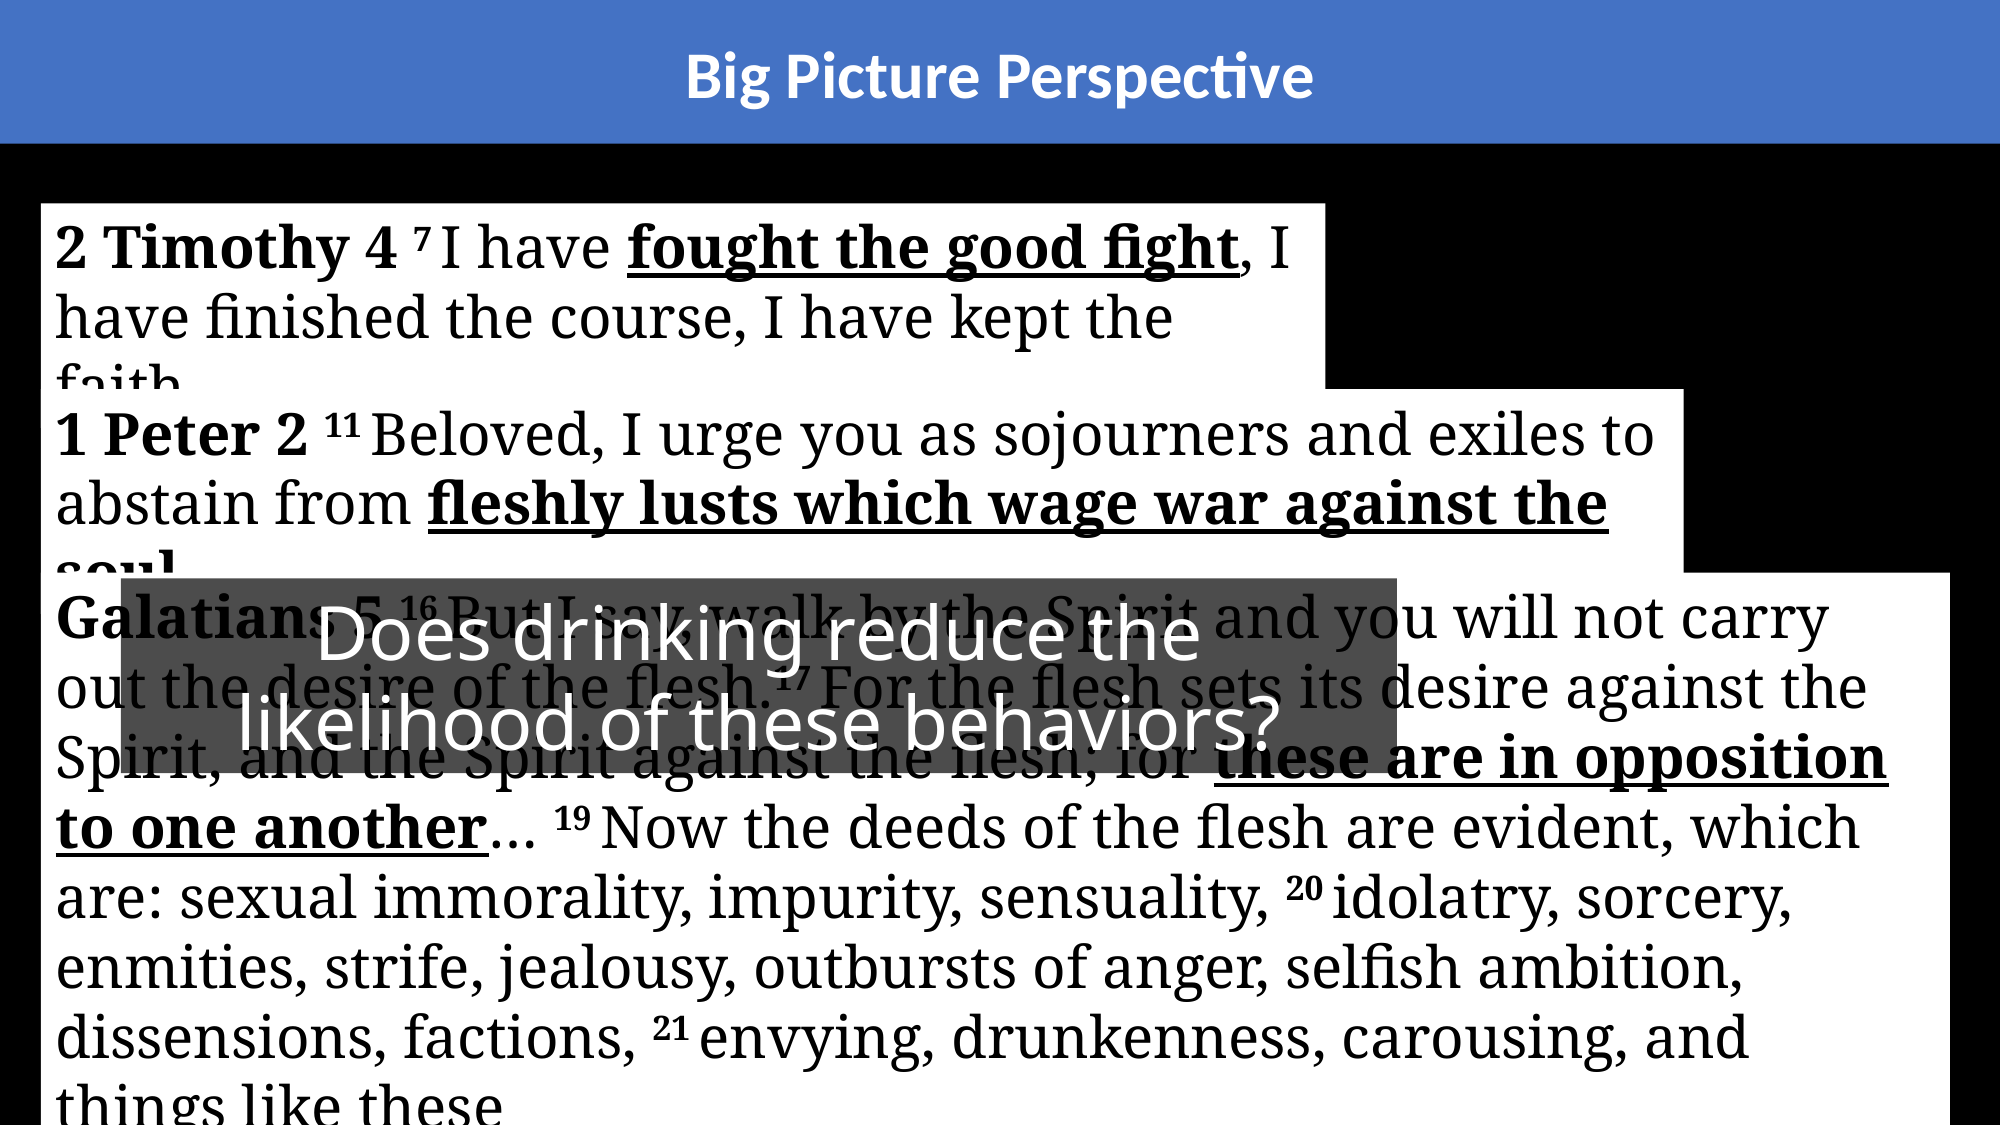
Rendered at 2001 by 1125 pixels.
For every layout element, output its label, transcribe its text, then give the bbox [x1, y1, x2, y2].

text_box Does drinking reduce the likelihood of these behaviors? [120, 578, 1397, 774]
text_box 2 Timothy 4 7 I have fought the good fight, I have finished the course, I have kept the faith. [40, 203, 1326, 389]
text_box Big Picture Perspective [0, 0, 2000, 145]
text_box Galatians 5 16 But I say, walk by the Spirit and you will not carry out the desire of the flesh.17 For the flesh sets its desire against the Spirit, and the Spirit against the flesh; for these are in opposition to one another… 19 Now the deeds of the flesh are evident, which are: sexual immorality, impurity, sensuality, 20 idolatry, sorcery, enmities, strife, jealousy, outbursts of anger, selfish ambition, dissensions, factions, 21 envying, drunkenness, carousing, and things like these [40, 572, 1950, 1125]
text_box 1 Peter 2 11 Beloved, I urge you as sojourners and exiles to abstain from fleshly lusts which wage war against the soul [40, 389, 1684, 572]
